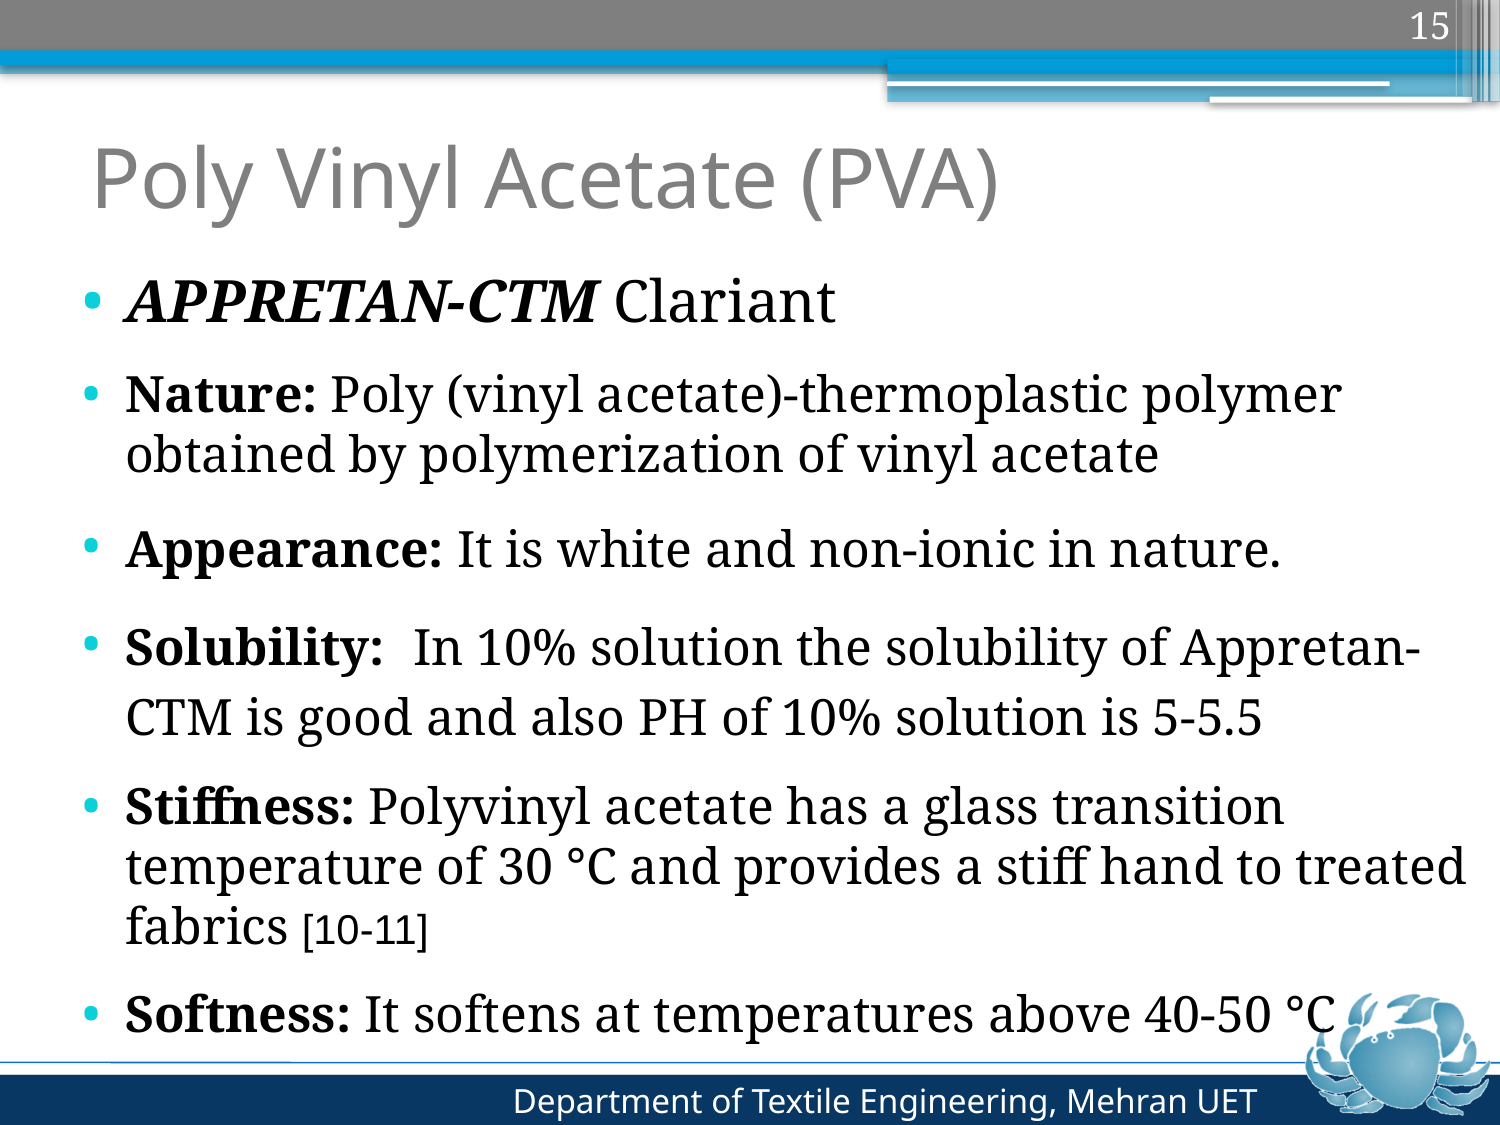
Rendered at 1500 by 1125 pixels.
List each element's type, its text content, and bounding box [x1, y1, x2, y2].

list APPRETAN-CTM Clariant Nature: Poly (vinyl acetate)-thermoplastic polymer obtained by polymerization of vinyl acetate Appearance: It is white and non-ionic in nature. Solubility: In 10% solution the solubility of Appretan-CTM is good and also PH of 10% solution is 5-5.5 Stiffness: Polyvinyl acetate has a glass transition temperature of 30 °C and provides a stiff hand to treated fabrics [10-11] Softness: It softens at temperatures above 40-50 °C [49, 256, 1500, 588]
title Poly Vinyl Acetate (PVA) [74, 87, 1426, 256]
slide_number 15 [1340, 0, 1466, 61]
